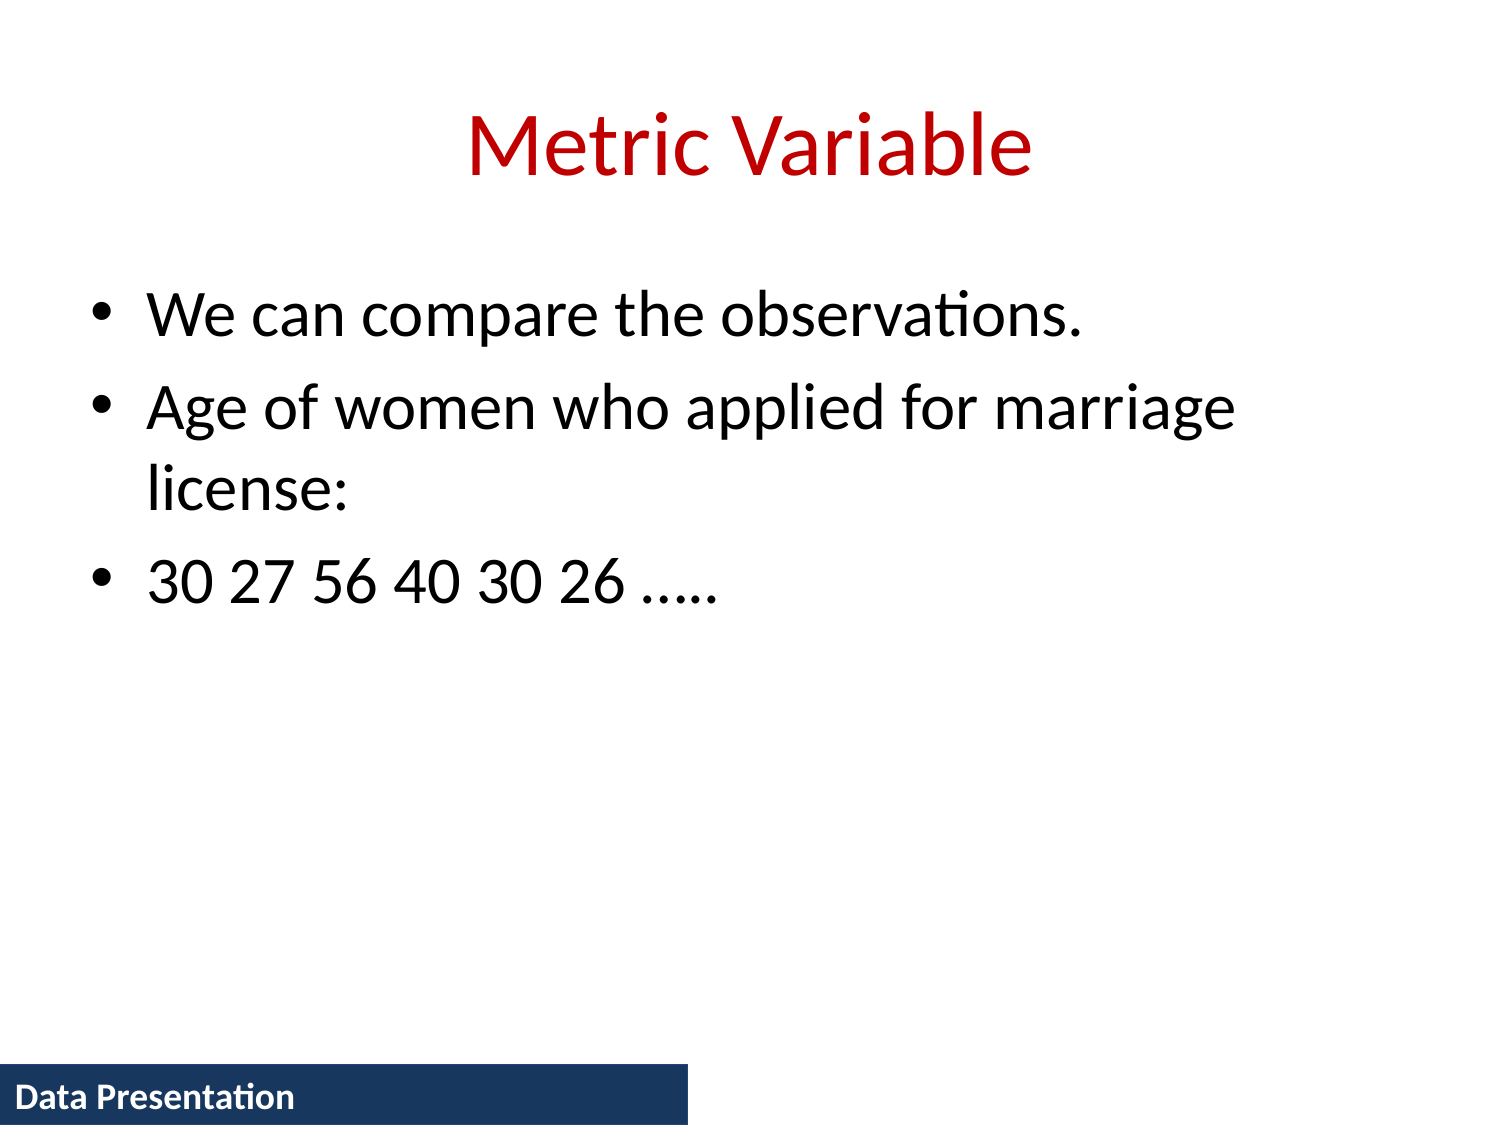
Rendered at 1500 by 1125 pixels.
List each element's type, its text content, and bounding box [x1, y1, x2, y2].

list We can compare the observations. Age of women who applied for marriage license: 30 27 56 40 30 26 ….. [75, 262, 1425, 1005]
title Metric Variable [75, 45, 1425, 233]
text_box Data Presentation [0, 1064, 688, 1125]
